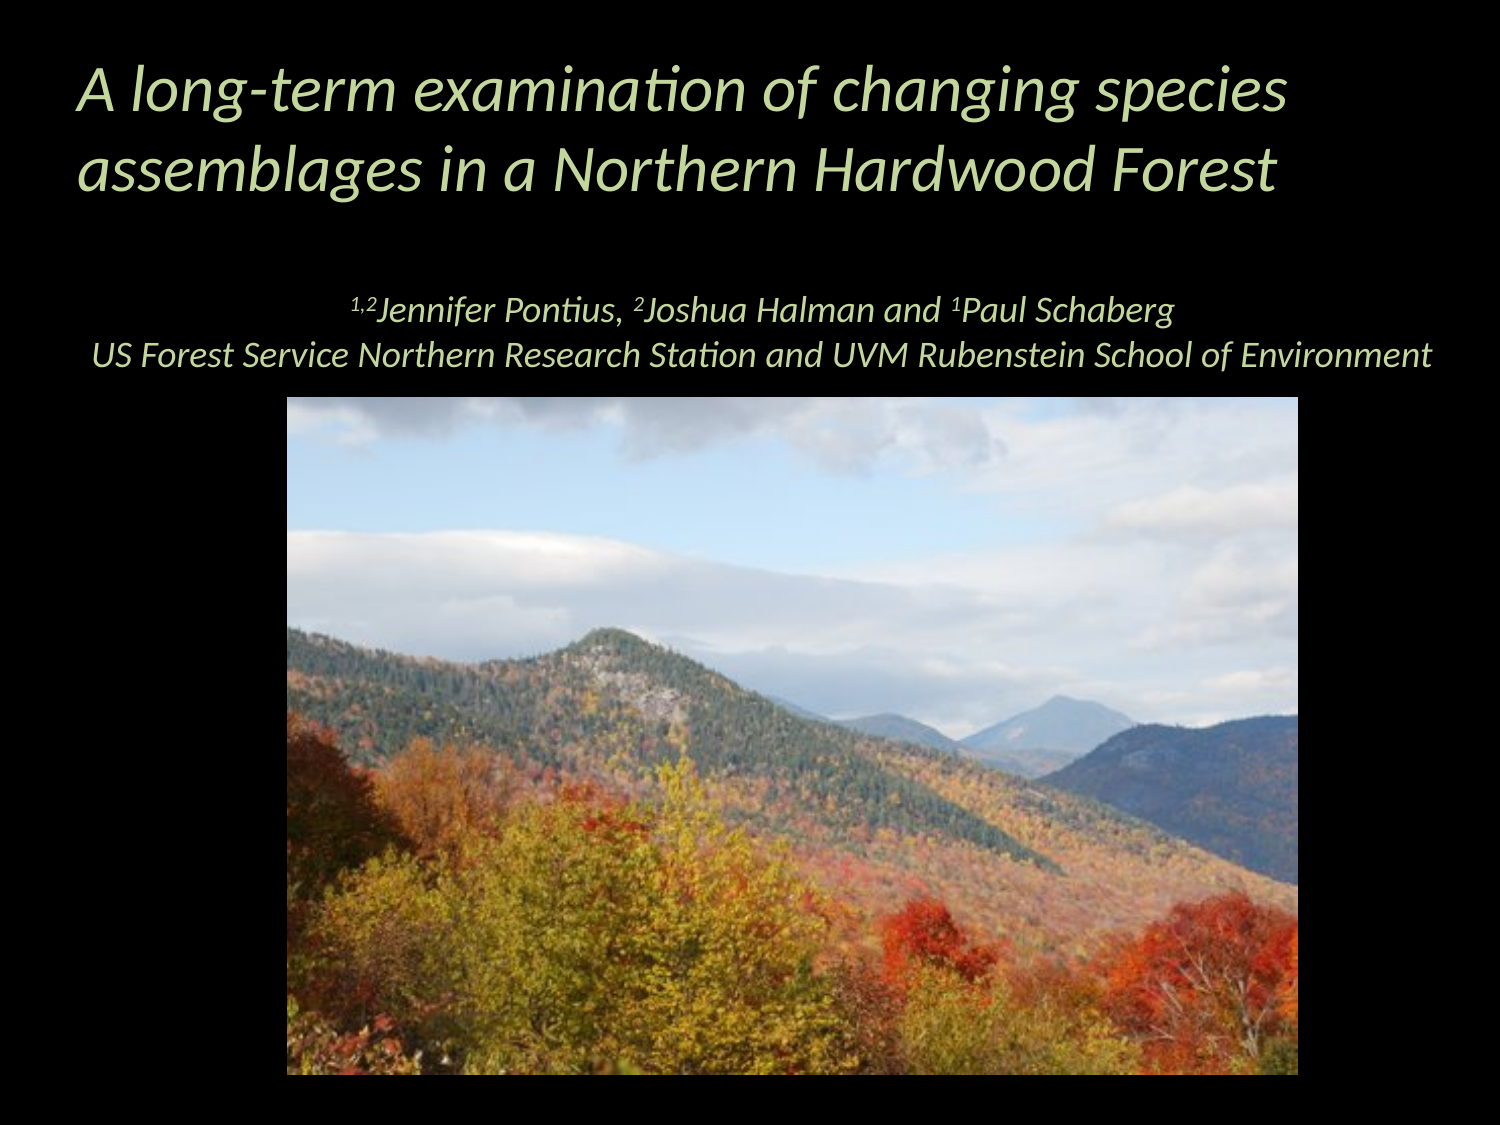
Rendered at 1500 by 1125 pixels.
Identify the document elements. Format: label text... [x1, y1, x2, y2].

text_box A long-term examination of changing species assemblages in a Northern Hardwood Forest 1,2Jennifer Pontius, 2Joshua Halman and 1Paul Schaberg US Forest Service Northern Research Station and UVM Rubenstein School of Environment [62, 37, 1463, 383]
picture [287, 397, 1299, 1076]
